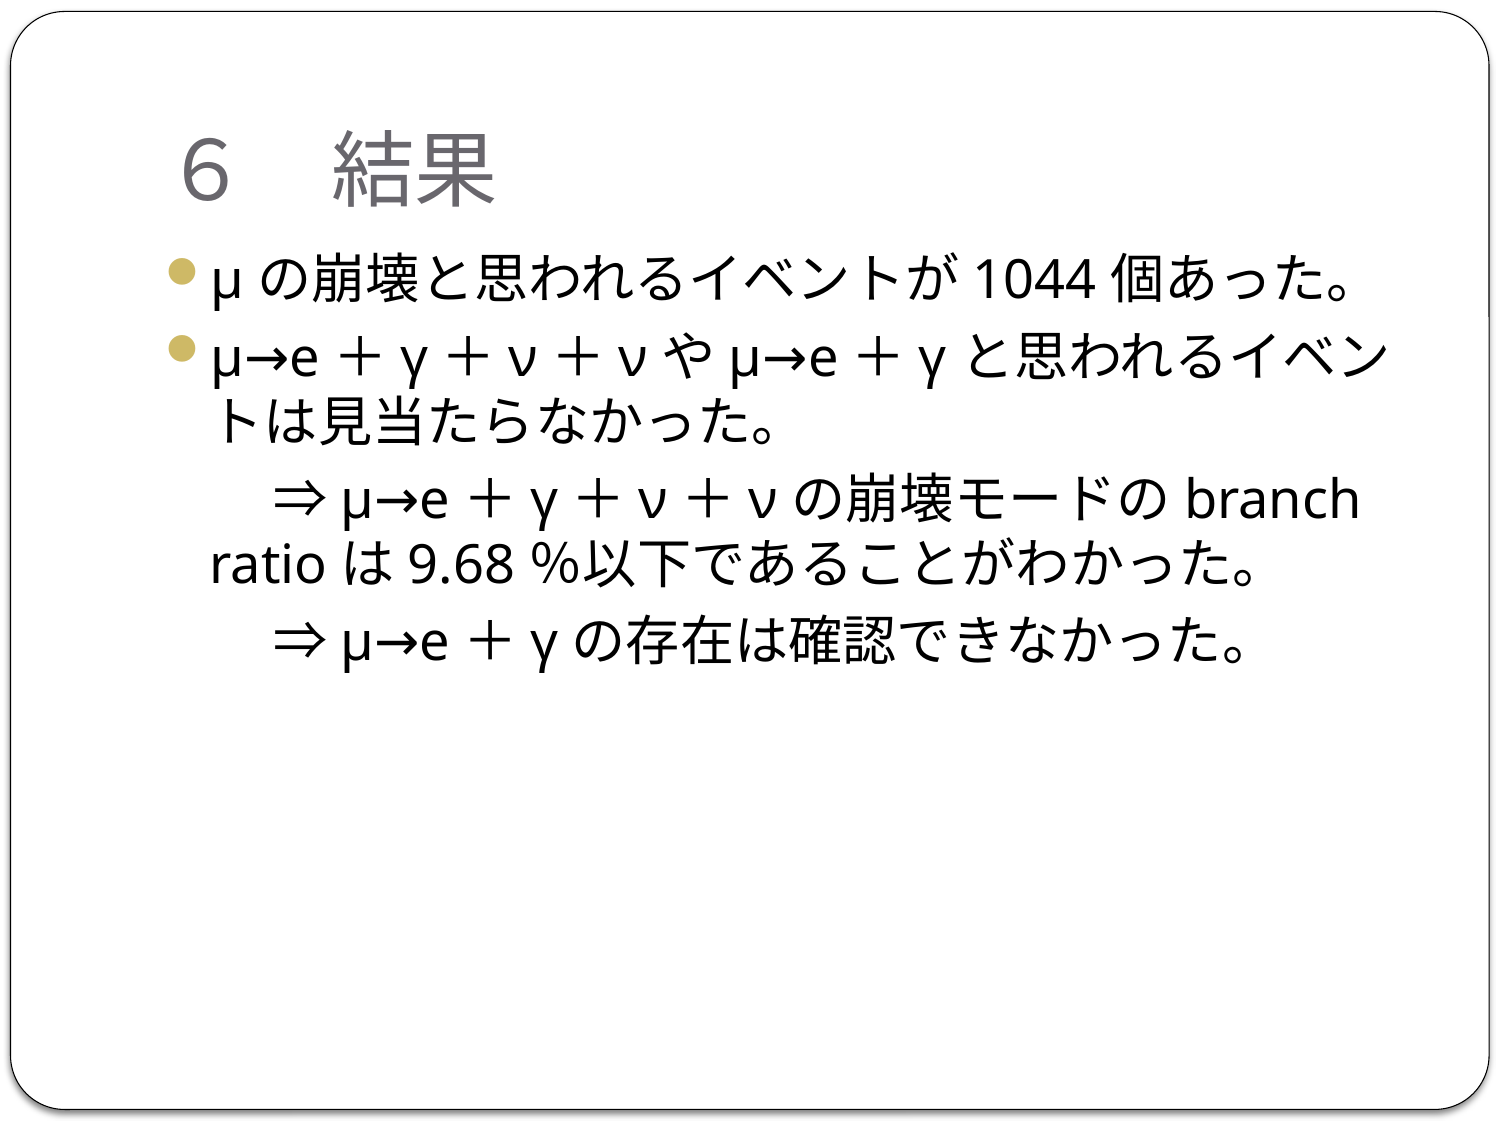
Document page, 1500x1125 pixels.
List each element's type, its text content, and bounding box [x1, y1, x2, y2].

list μの崩壊と思われるイベントが1044個あった。 μ→e＋γ＋ν＋νやμ→e＋γと思われるイベントは見当たらなかった。 ⇒μ→e＋γ＋ν＋νの崩壊モードのbranch ratioは9.68％以下であることがわかった。 ⇒μ→e＋γの存在は確認できなかった。 [150, 237, 1425, 988]
title ６ 結果 [150, 45, 1425, 233]
